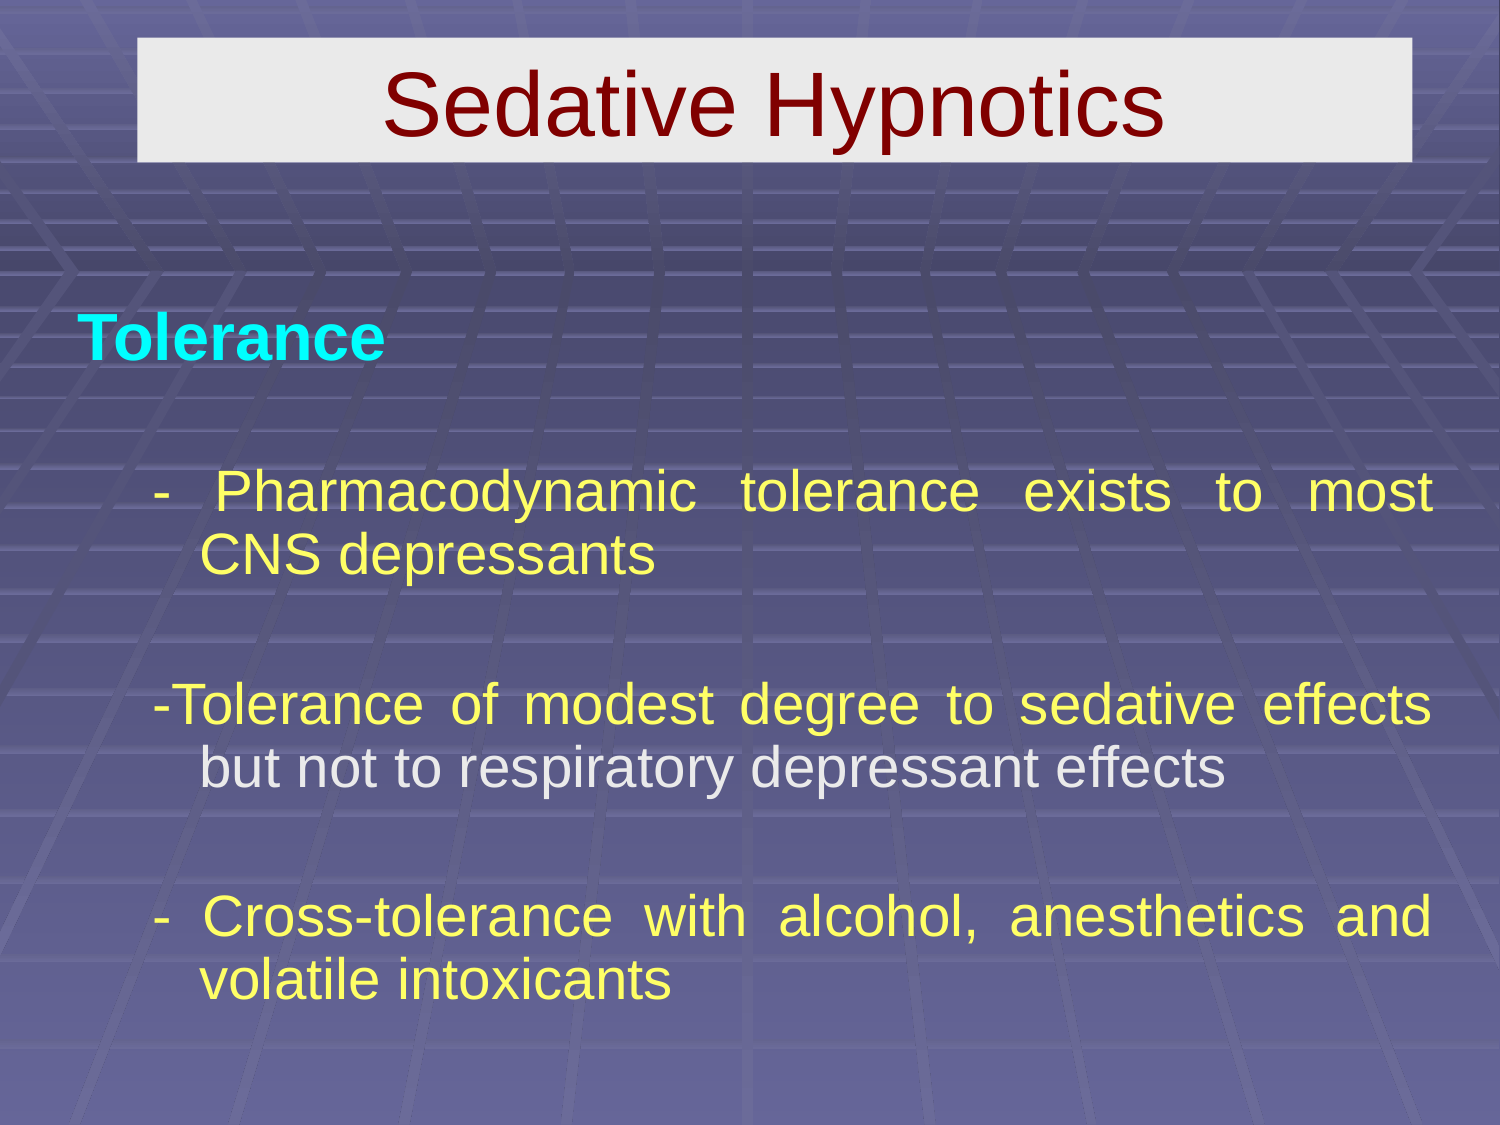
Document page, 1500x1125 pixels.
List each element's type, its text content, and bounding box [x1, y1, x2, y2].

list Tolerance - Pharmacodynamic tolerance exists to most CNS depressants -Tolerance of modest degree to sedative effects but not to respiratory depressant effects - Cross-tolerance with alcohol, anesthetics and volatile intoxicants [62, 212, 1451, 1076]
title Sedative Hypnotics [137, 37, 1413, 163]
